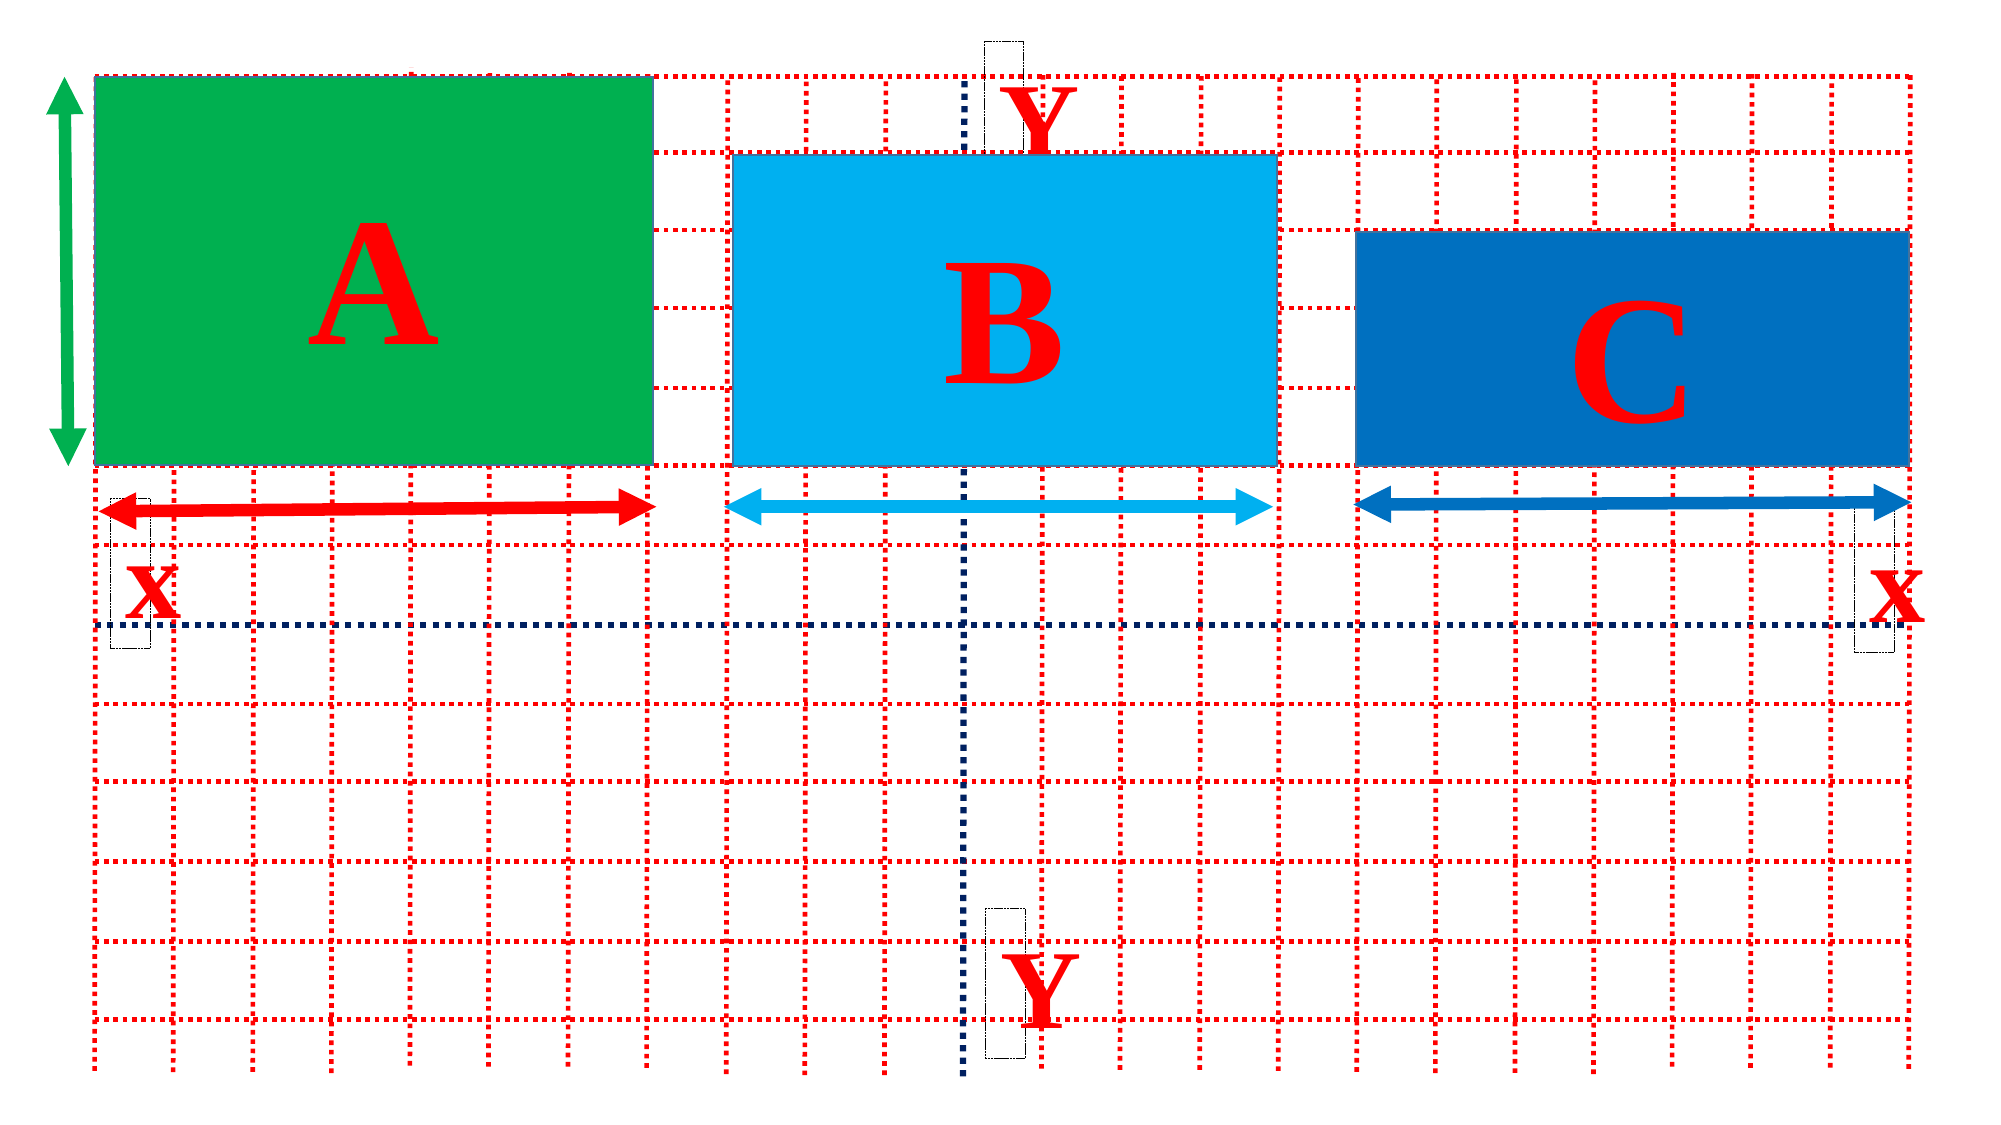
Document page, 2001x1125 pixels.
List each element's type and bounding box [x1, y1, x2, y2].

text_box [94, 41, 1911, 1077]
text_box [64, 76, 69, 467]
text_box [98, 506, 657, 512]
